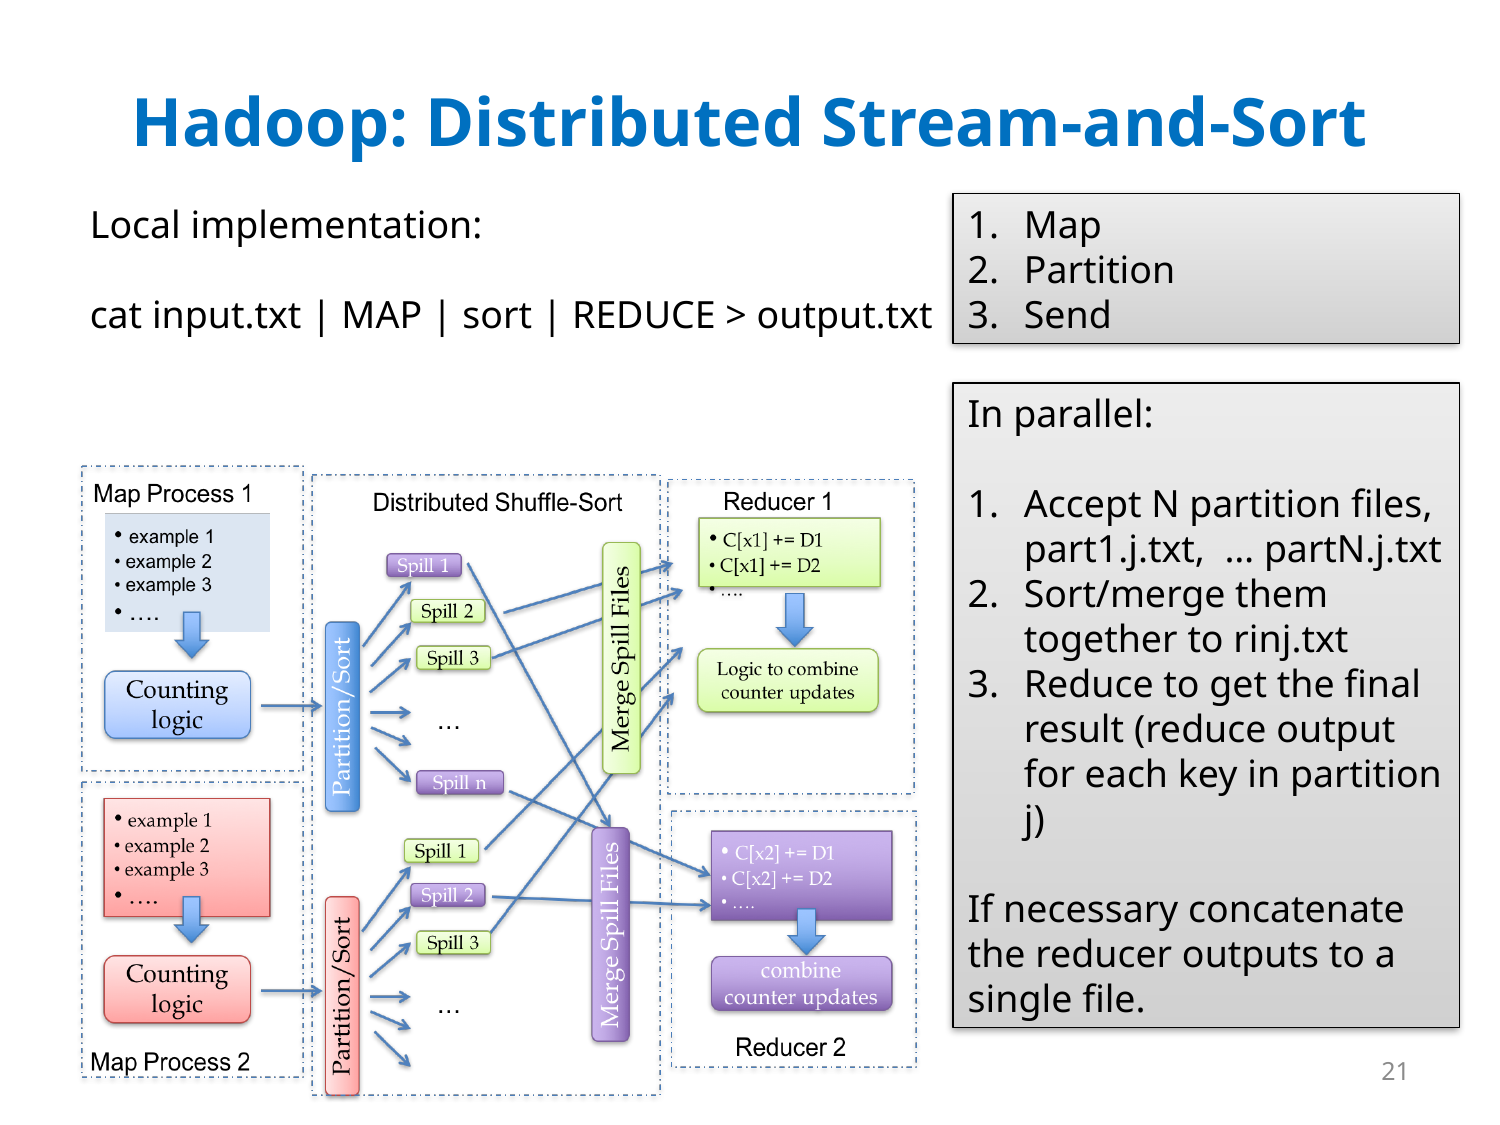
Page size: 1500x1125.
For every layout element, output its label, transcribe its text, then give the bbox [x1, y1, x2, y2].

text_box In parallel: Accept N partition files, part1.j.txt, … partN.j.txt Sort/merge them together to rinj.txt Reduce to get the final result (reduce output for each key in partition j) If necessary concatenate the reducer outputs to a single file. [952, 382, 1460, 1028]
title Hadoop: Distributed Stream-and-Sort [75, 45, 1425, 193]
picture [74, 462, 921, 1103]
text_box Local implementation: cat input.txt | MAP | sort | REDUCE > output.txt [74, 193, 950, 344]
slide_number 21 [1074, 1042, 1425, 1103]
text_box Map Partition Send [952, 193, 1460, 344]
